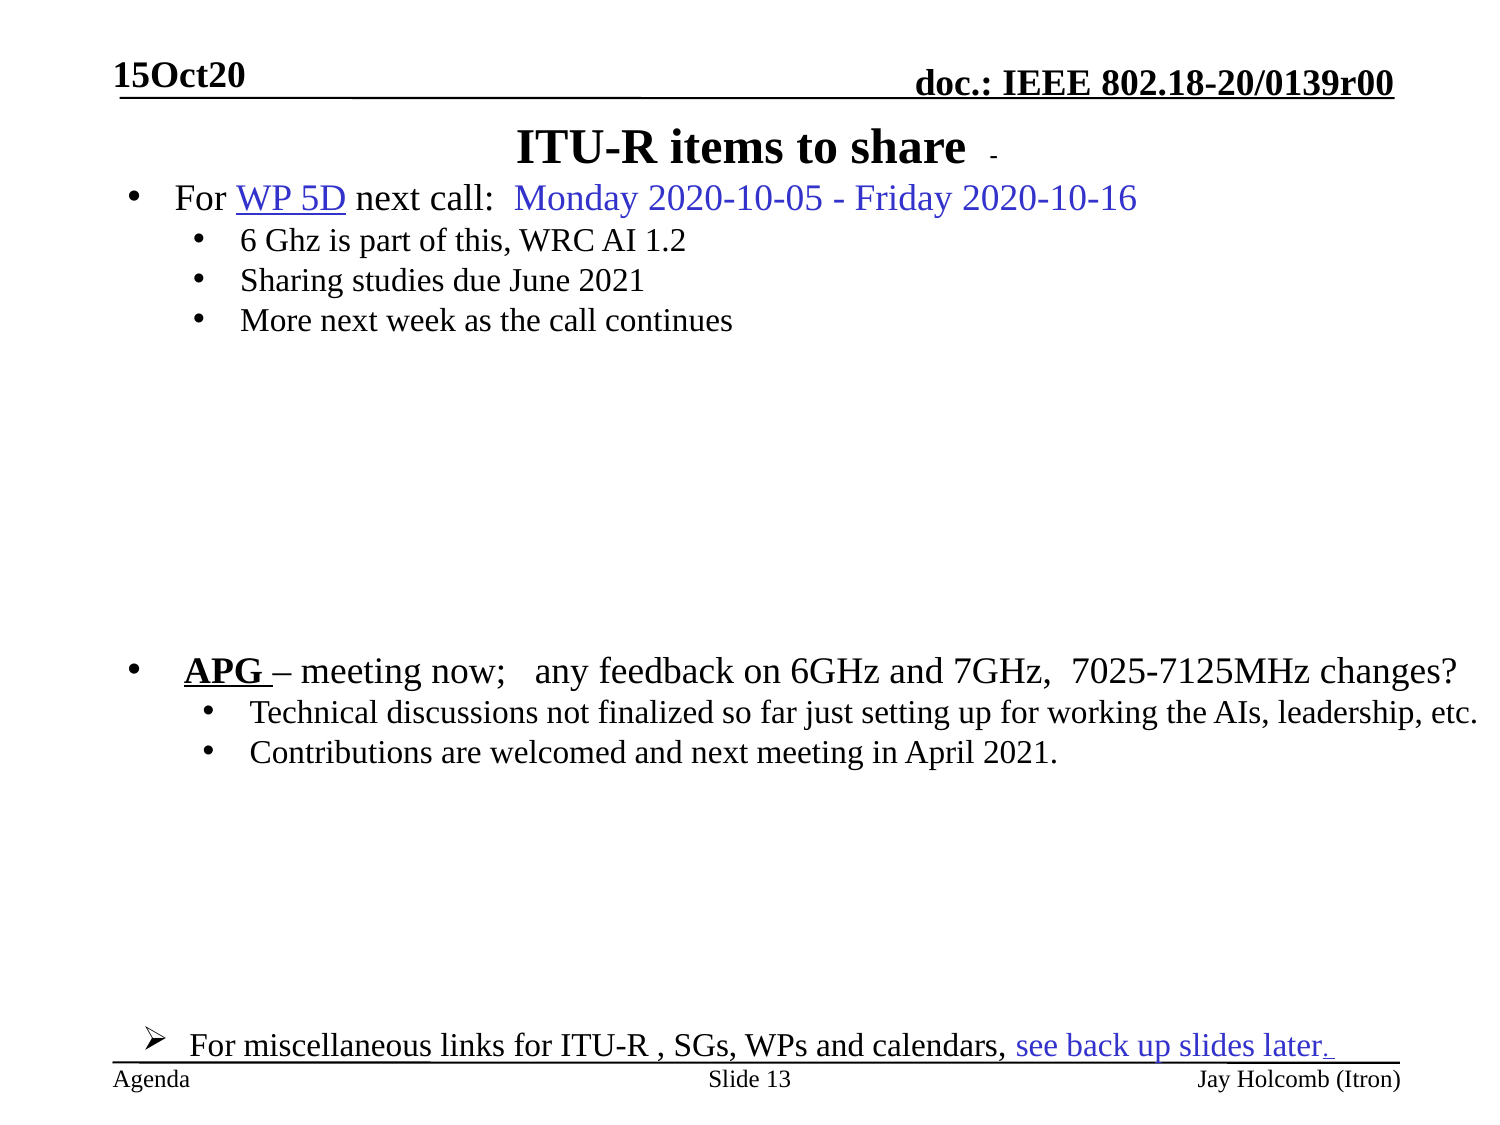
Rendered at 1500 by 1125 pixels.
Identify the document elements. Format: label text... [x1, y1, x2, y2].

title ITU-R items to share - [119, 120, 1395, 165]
slide_number Slide 13 [699, 1071, 800, 1123]
footer Jay Holcomb (Itron) [878, 1061, 1402, 1093]
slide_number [112, 49, 488, 95]
list For WP 5D next call: Monday 2020-10-05 - Friday 2020-10-16 6 Ghz is part of this, WRC AI 1.2 Sharing studies due June 2021 More next week as the call continues APG – meeting now; any feedback on 6GHz and 7GHz, 7025-7125MHz changes? Technical discussions not finalized so far just setting up for working the AIs, leadership, etc. Contributions are welcomed and next meeting in April 2021. [112, 165, 1500, 1063]
text_box For miscellaneous links for ITU-R , SGs, WPs and calendars, see back up slides later. [127, 1015, 1351, 1071]
